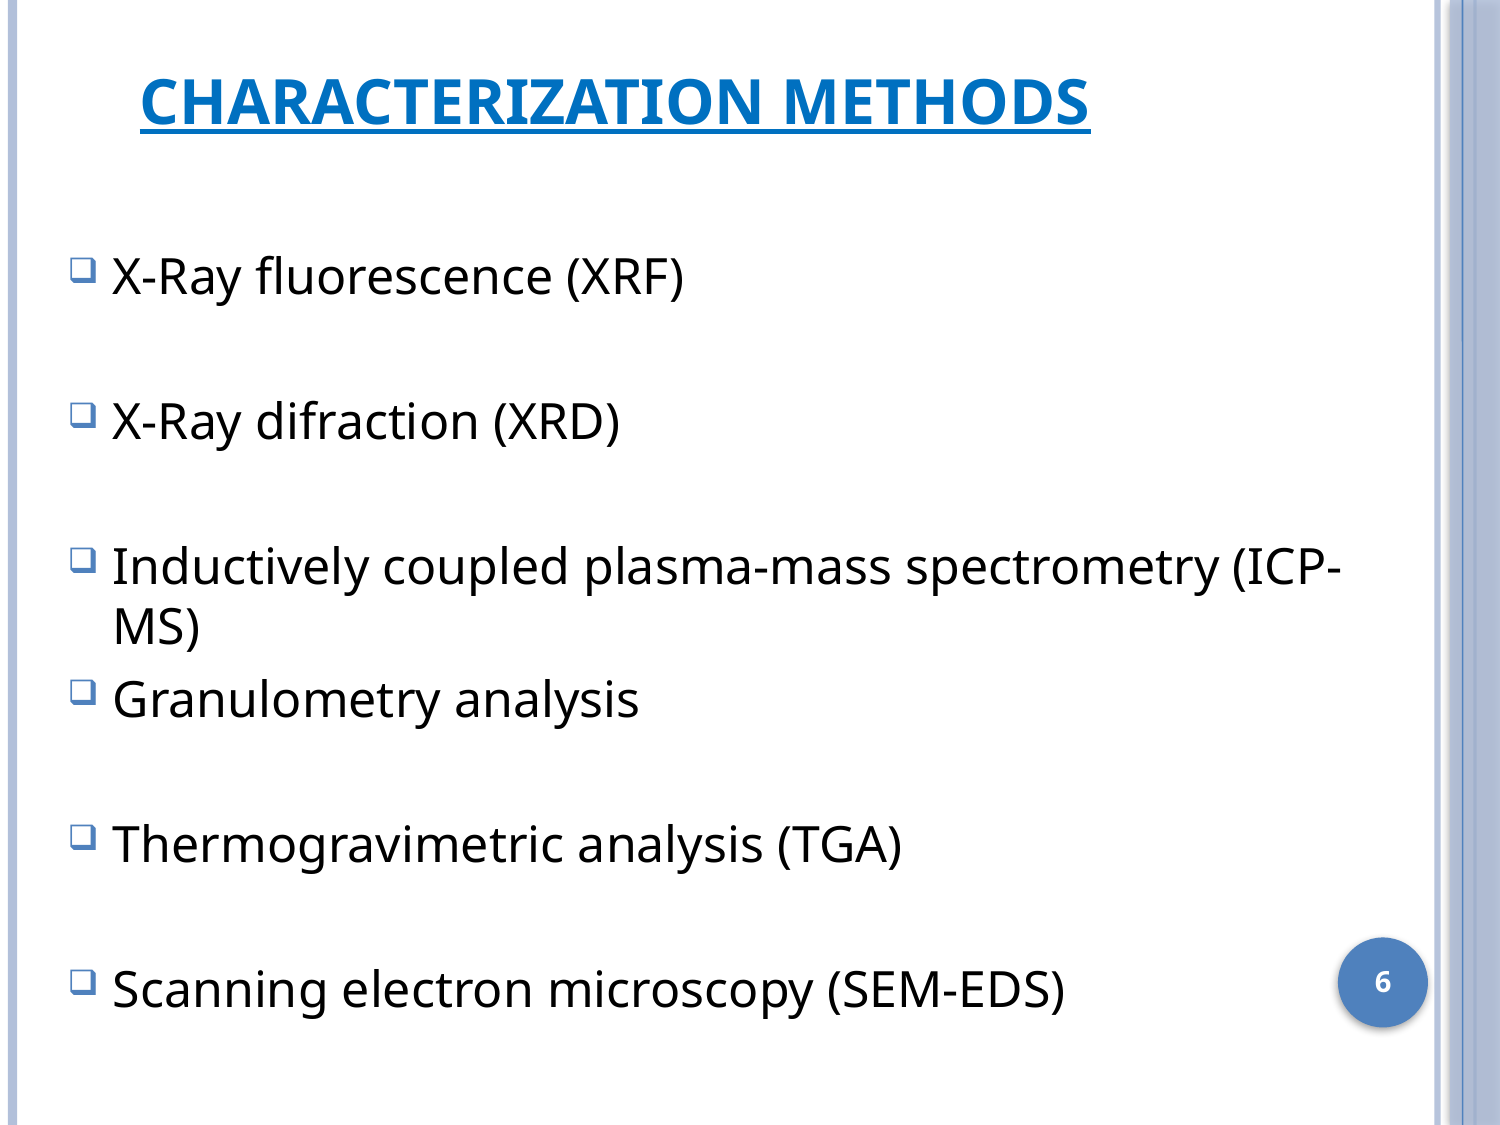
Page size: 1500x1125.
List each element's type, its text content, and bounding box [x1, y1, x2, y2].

slide_number 6 [1365, 940, 1434, 1027]
text_box CHARACTERIZATION METHODS [124, 54, 1106, 145]
text_box X-Ray fluorescence (XRF) X-Ray difraction (XRD) Inductively coupled plasma-mass spectrometry (ICP-MS) Granulometry analysis Thermogravimetric analysis (TGA) Scanning electron microscopy (SEM-EDS) [53, 237, 1365, 1098]
